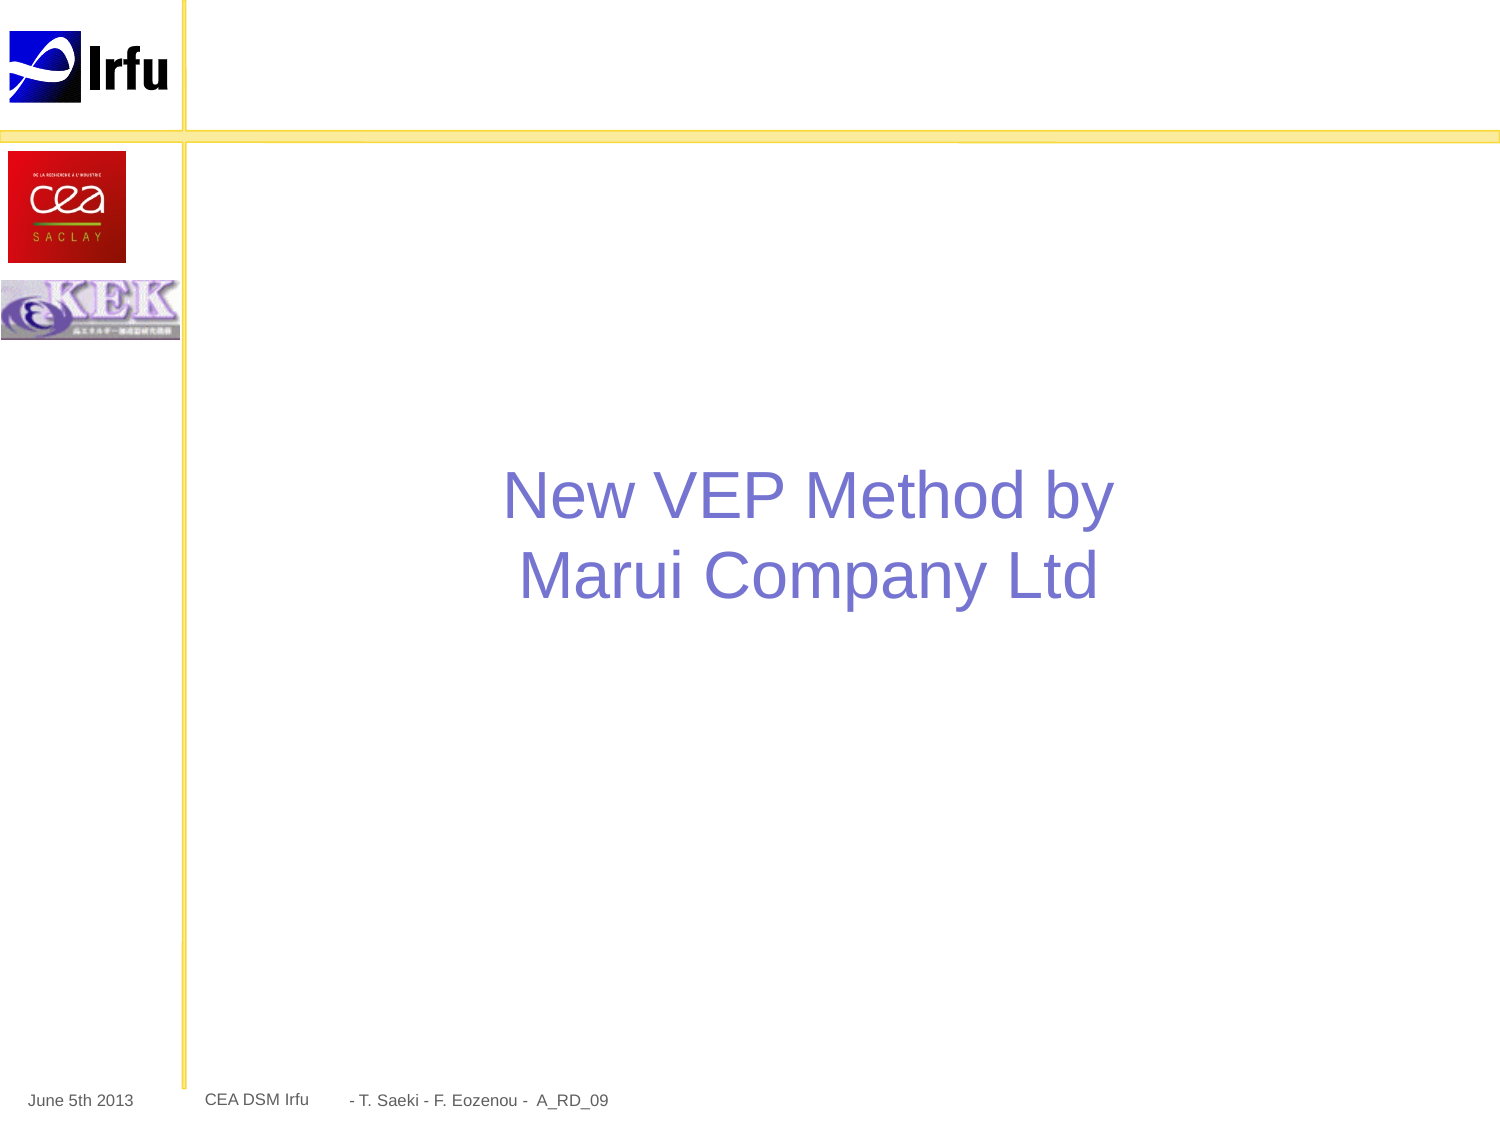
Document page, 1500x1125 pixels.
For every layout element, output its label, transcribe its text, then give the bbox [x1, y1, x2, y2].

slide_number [13, 1082, 202, 1118]
footer - T. Saeki - F. Eozenou - A_RD_09 [343, 1082, 644, 1118]
picture [0, 279, 180, 340]
text_box New VEP Method by Marui Company Ltd [442, 444, 1176, 619]
picture [7, 150, 126, 263]
